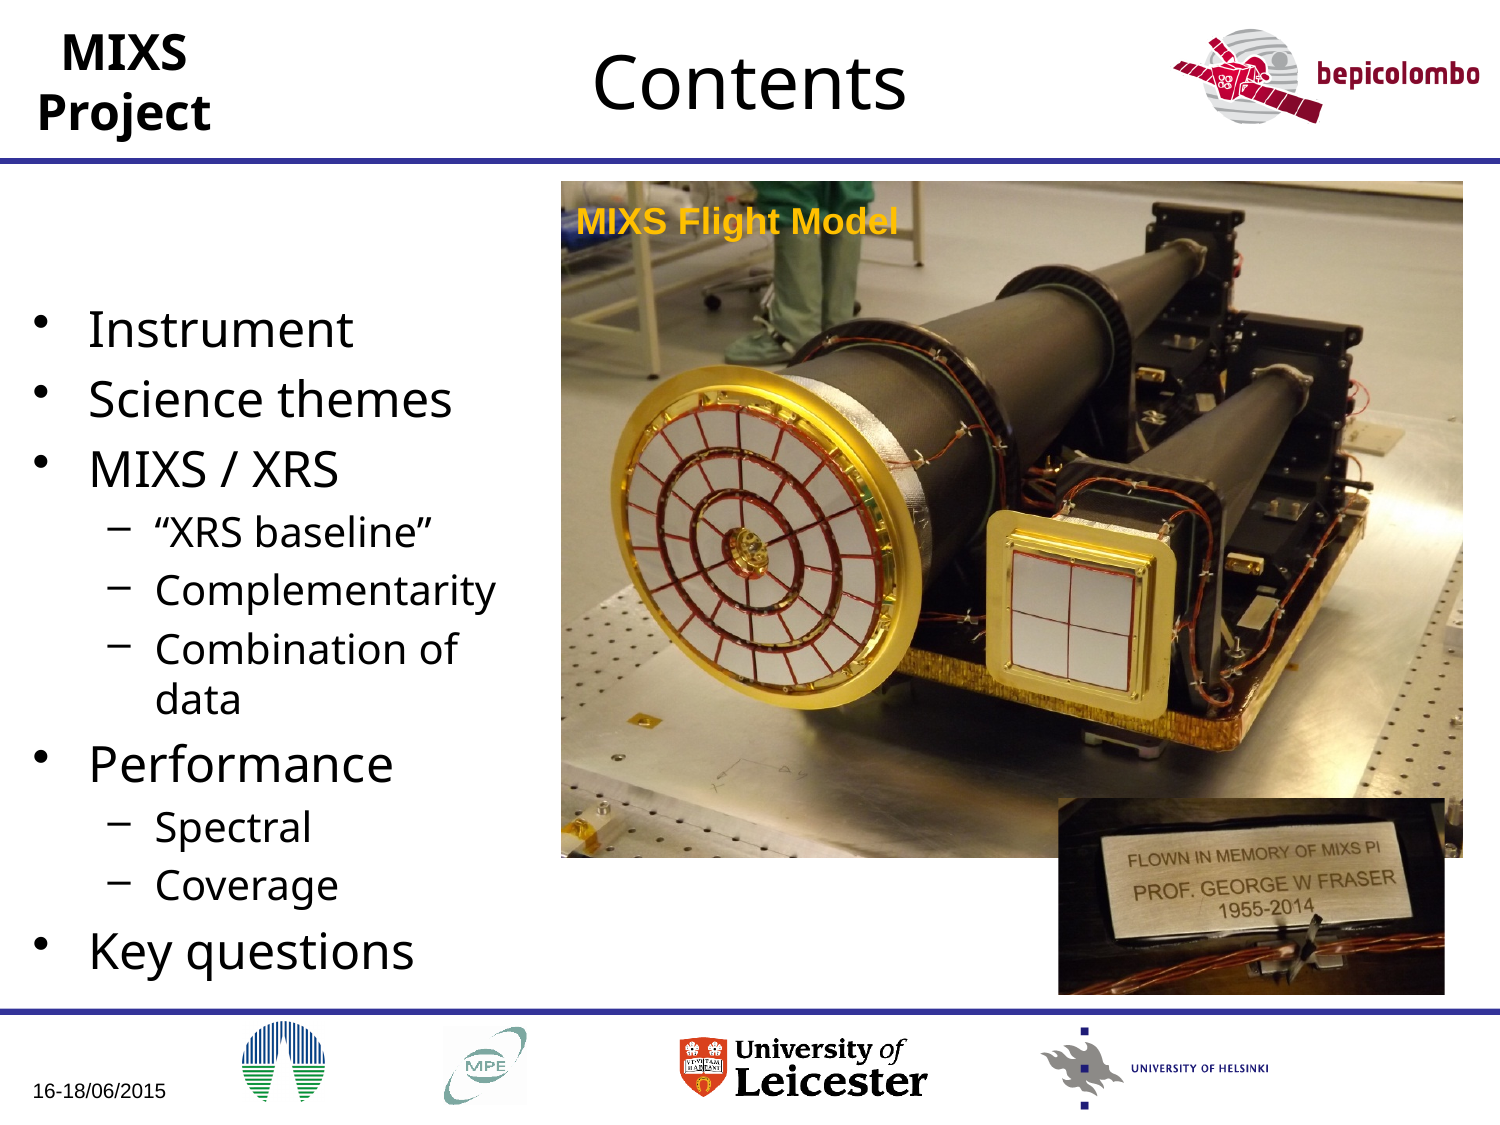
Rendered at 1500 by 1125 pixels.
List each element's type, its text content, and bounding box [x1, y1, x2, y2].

list Instrument Science themes MIXS / XRS “XRS baseline” Complementarity Combination of data Performance Spectral Coverage Key questions [17, 220, 561, 1012]
picture [242, 1021, 325, 1102]
picture [443, 1026, 527, 1105]
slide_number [17, 1070, 219, 1106]
title Contents [0, 0, 1500, 162]
picture [1016, 1011, 1298, 1125]
picture [679, 1037, 928, 1097]
picture [560, 181, 1463, 995]
